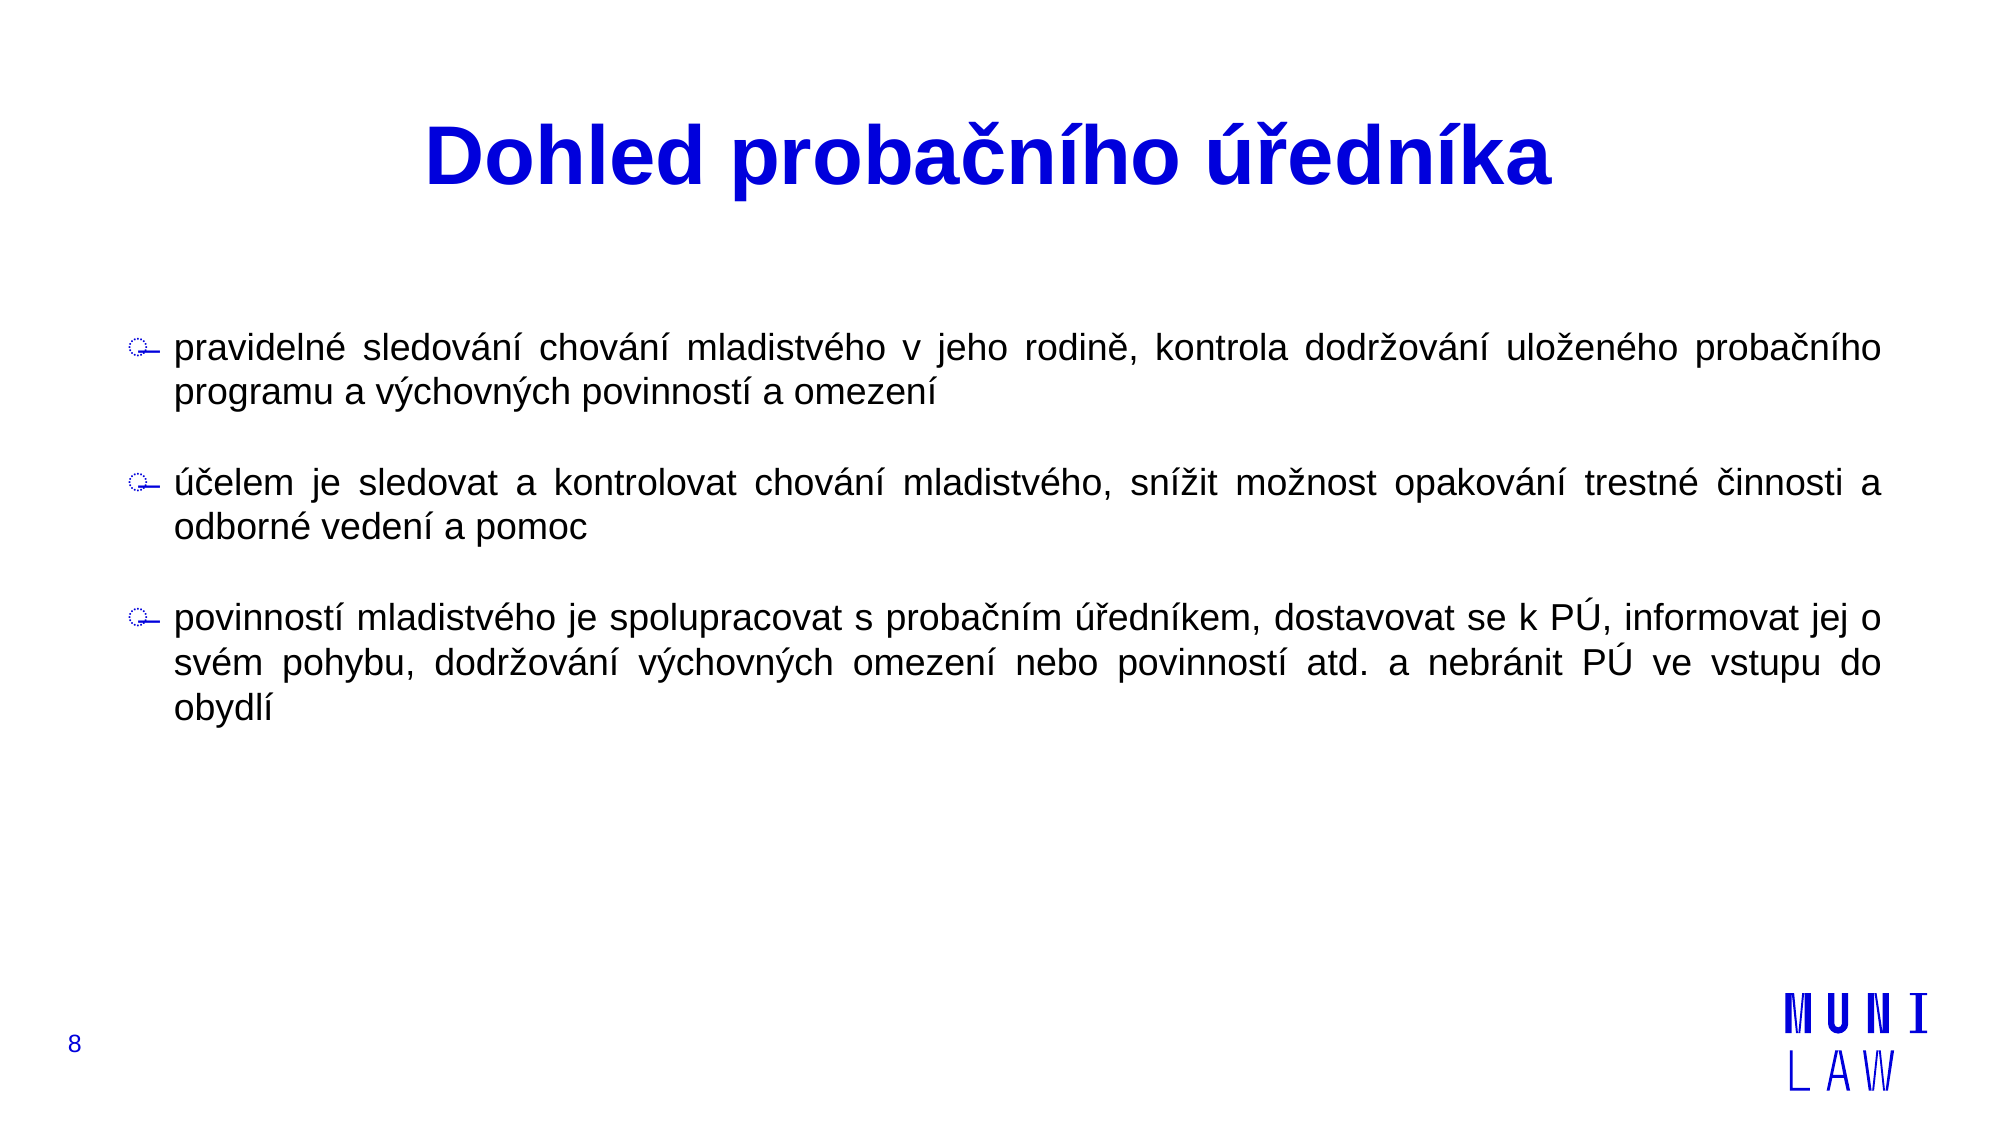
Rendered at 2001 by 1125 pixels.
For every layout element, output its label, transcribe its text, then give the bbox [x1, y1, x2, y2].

list pravidelné sledování chování mladistvého v jeho rodině, kontrola dodržování uloženého probačního programu a výchovných povinností a omezení účelem je sledovat a kontrolovat chování mladistvého, snížit možnost opakování trestné činnosti a odborné vedení a pomoc povinností mladistvého je spolupracovat s probačním úředníkem, dostavovat se k PÚ, informovat jej o svém pohybu, dodržování výchovných omezení nebo povinností atd. a nebránit PÚ ve vstupu do obydlí [118, 277, 1883, 957]
title Dohled probačního úředníka [118, 118, 1883, 193]
slide_number 8 [67, 1021, 110, 1063]
